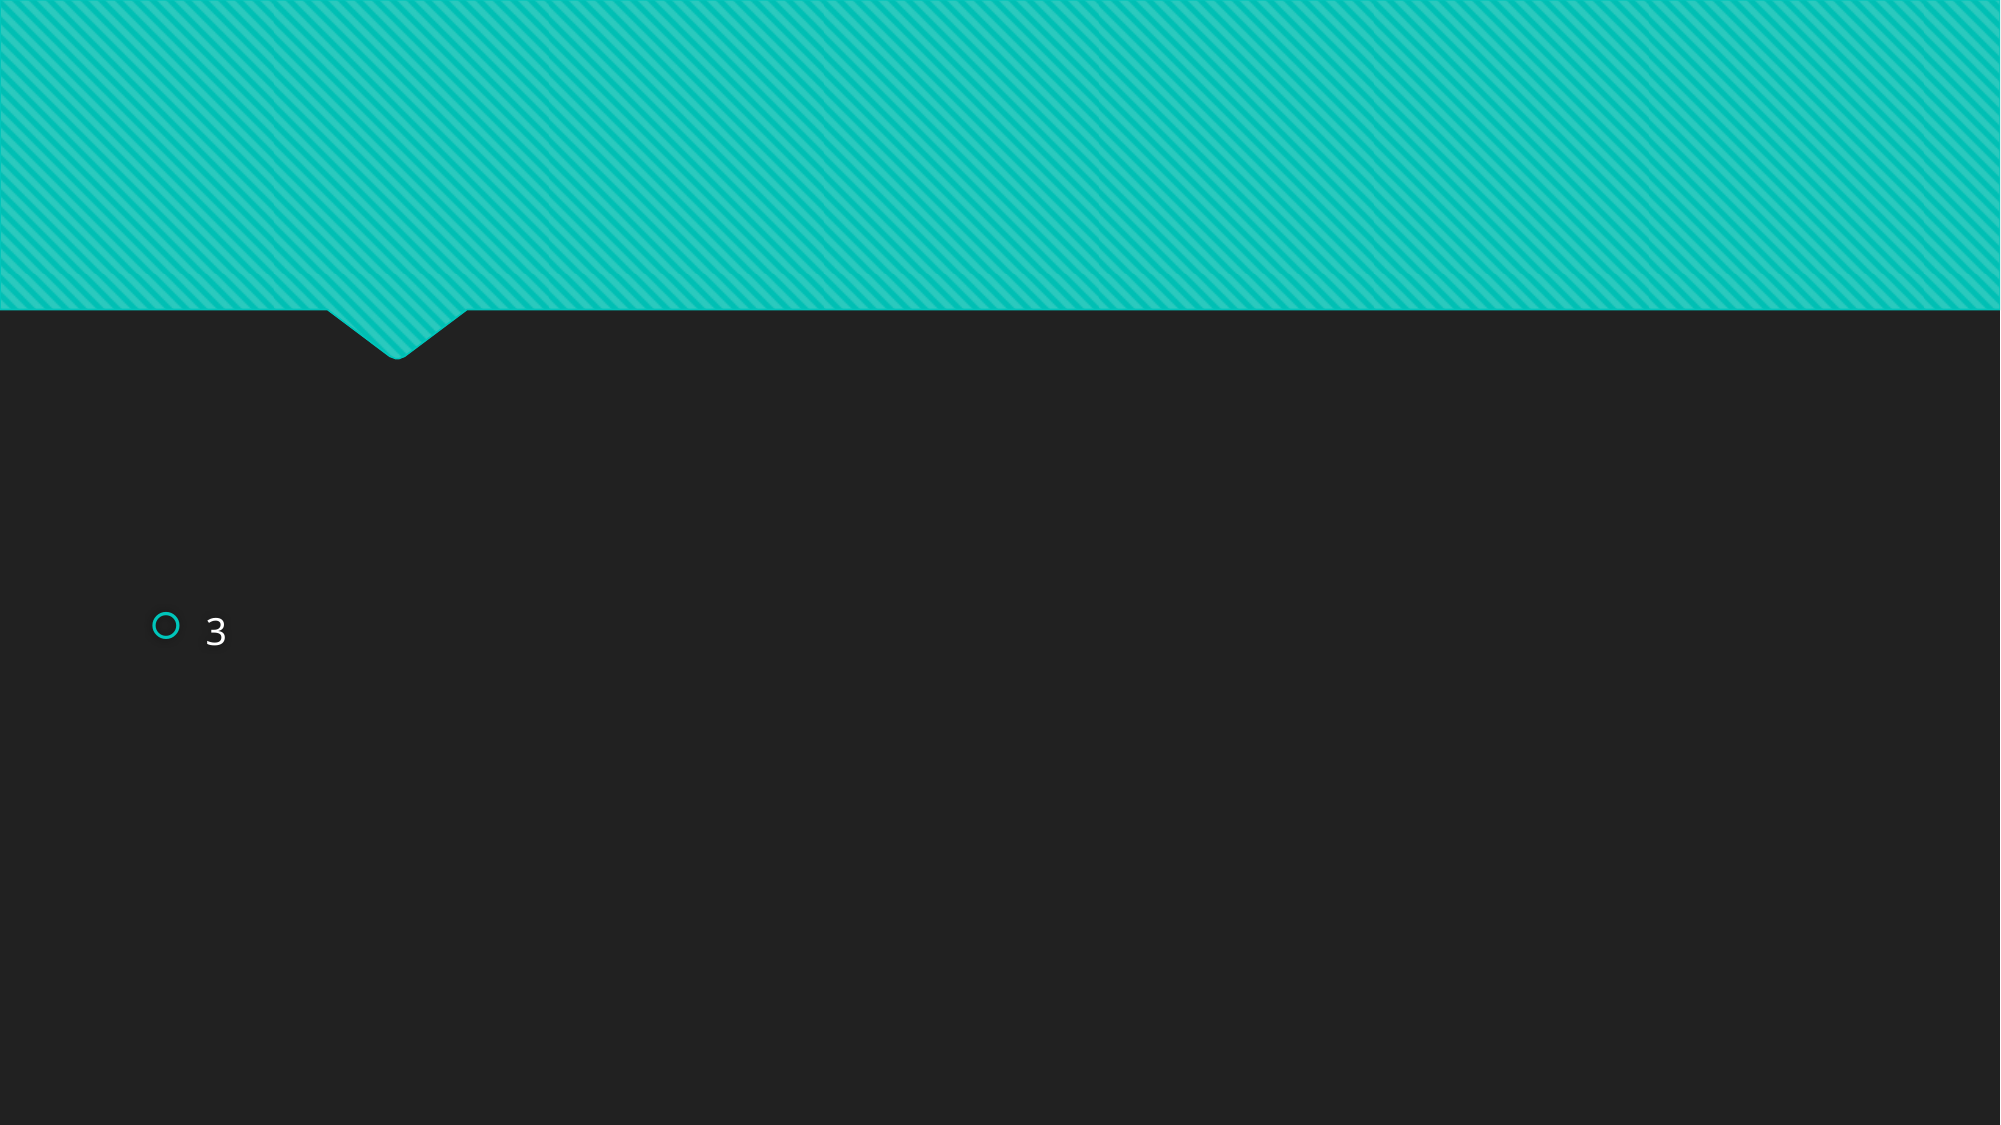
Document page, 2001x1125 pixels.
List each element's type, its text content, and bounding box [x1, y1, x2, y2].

list 3 [134, 364, 1866, 962]
